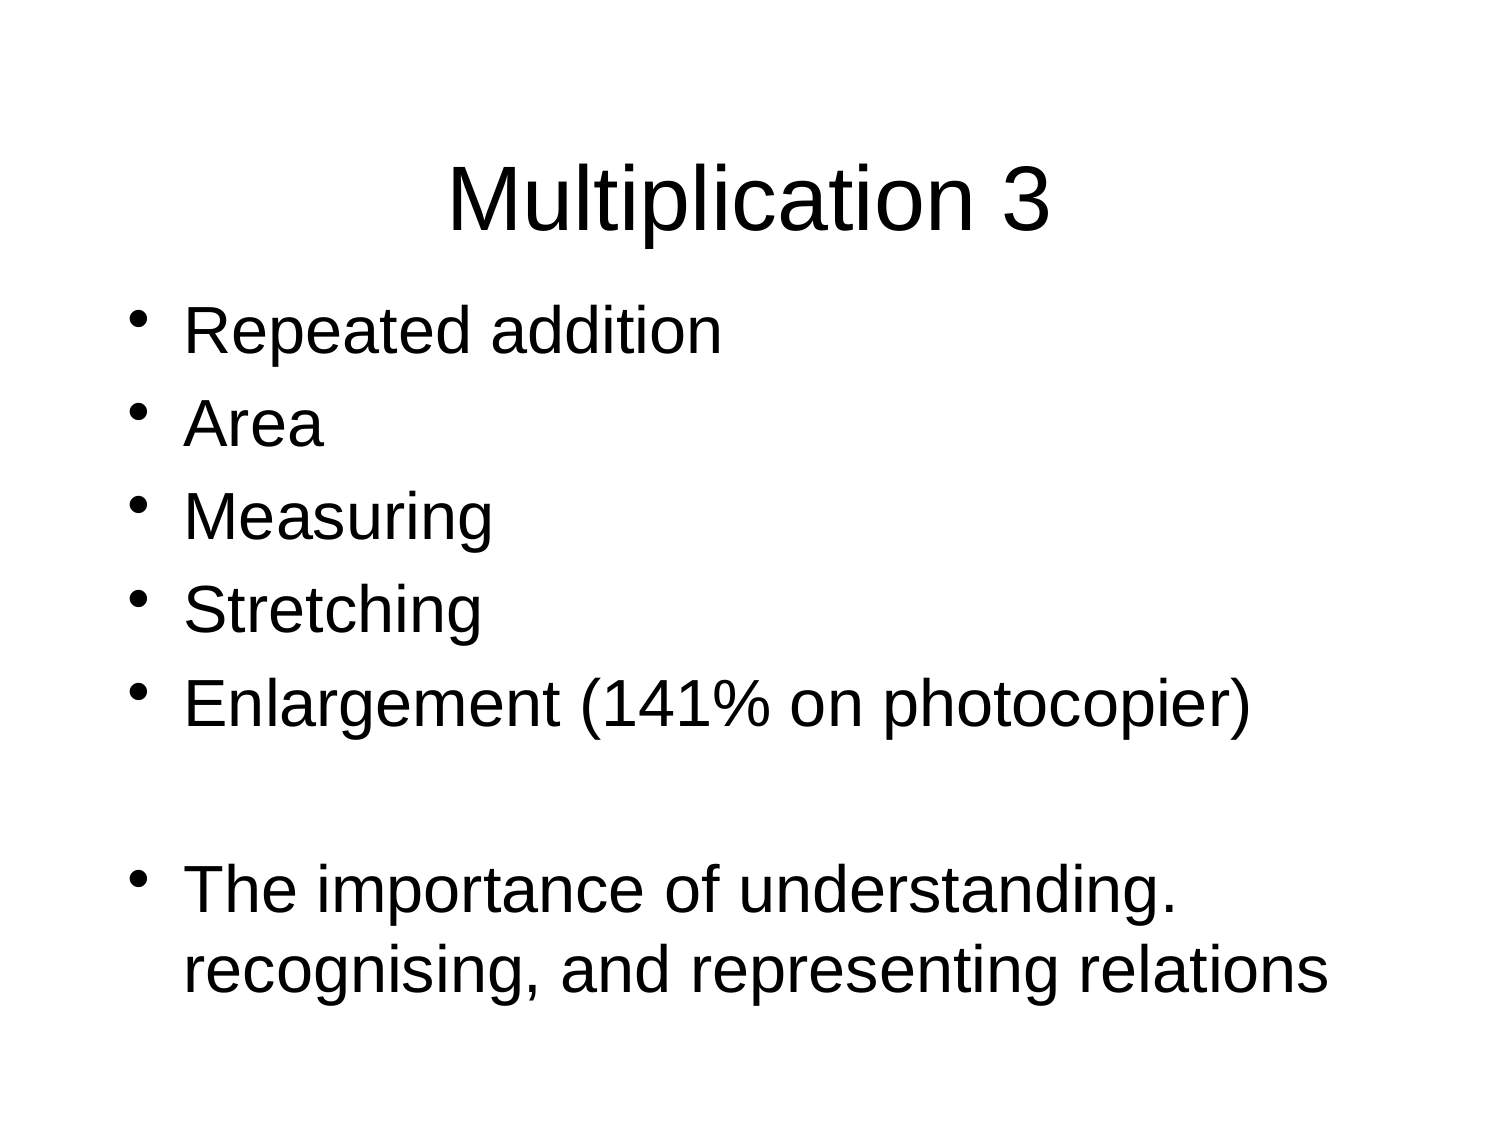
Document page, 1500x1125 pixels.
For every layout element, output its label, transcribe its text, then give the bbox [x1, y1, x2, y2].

title Multiplication 3 [112, 99, 1388, 278]
list Repeated addition Area Measuring Stretching Enlargement (141% on photocopier) The importance of understanding. recognising, and representing relations [111, 278, 1388, 955]
